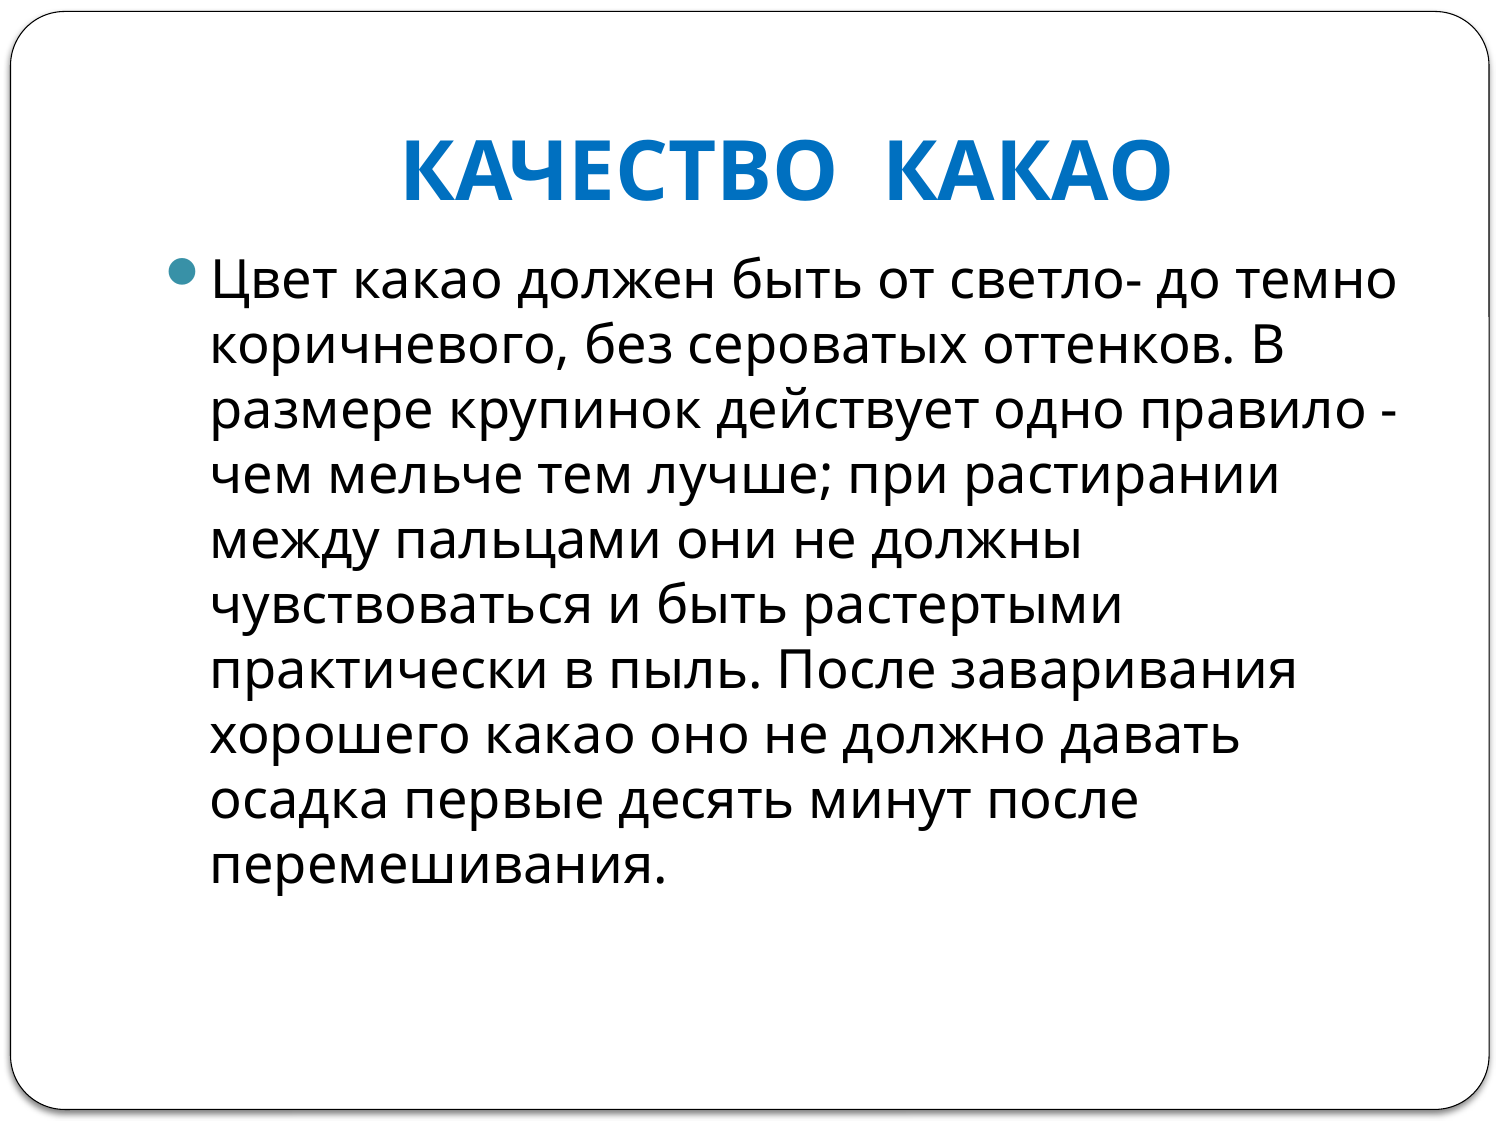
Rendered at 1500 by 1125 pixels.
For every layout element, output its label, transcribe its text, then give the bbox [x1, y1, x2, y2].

title КАЧЕСТВО КАКАО [150, 45, 1425, 233]
list Цвет какао должен быть от светло- до темно коричневого, без сероватых оттенков. В размере крупинок действует одно правило - чем мельче тем лучше; при растирании между пальцами они не должны чувствоваться и быть растертыми практически в пыль. После заваривания хорошего какао оно не должно давать осадка первые десять минут после перемешивания. [150, 237, 1425, 988]
